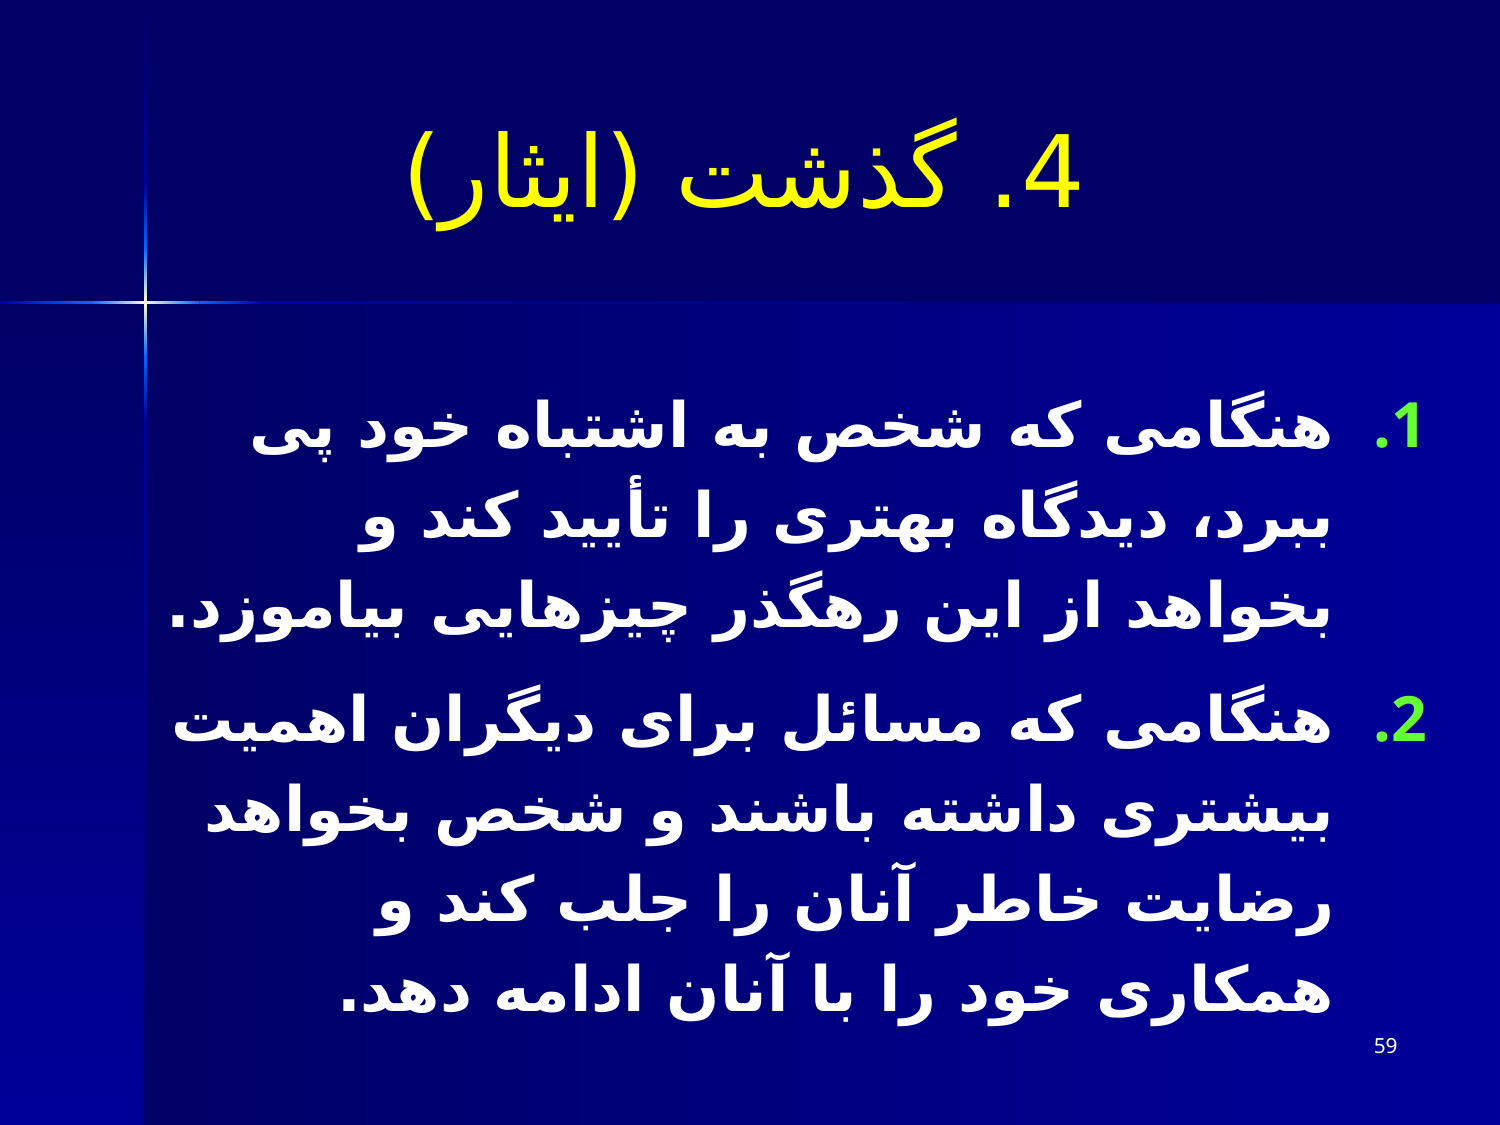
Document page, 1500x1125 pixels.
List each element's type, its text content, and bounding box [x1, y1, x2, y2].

slide_number 59 [1099, 1038, 1413, 1101]
title 4. گذشت (ایثار) [74, 49, 1413, 286]
text_box هنگامی که شخص به اشتباه خود پی ببرد، دیدگاه بهتری را تأیید کند و بخواهد از این رهگذر چیزهایی بیاموزد. هنگامی که مسائل برای دیگران اهمیت بیشتری داشته باشند و شخص بخواهد رضایت خاطر آنان را جلب کند و همکاری خود را با آنان ادامه دهد. [137, 362, 1450, 1038]
